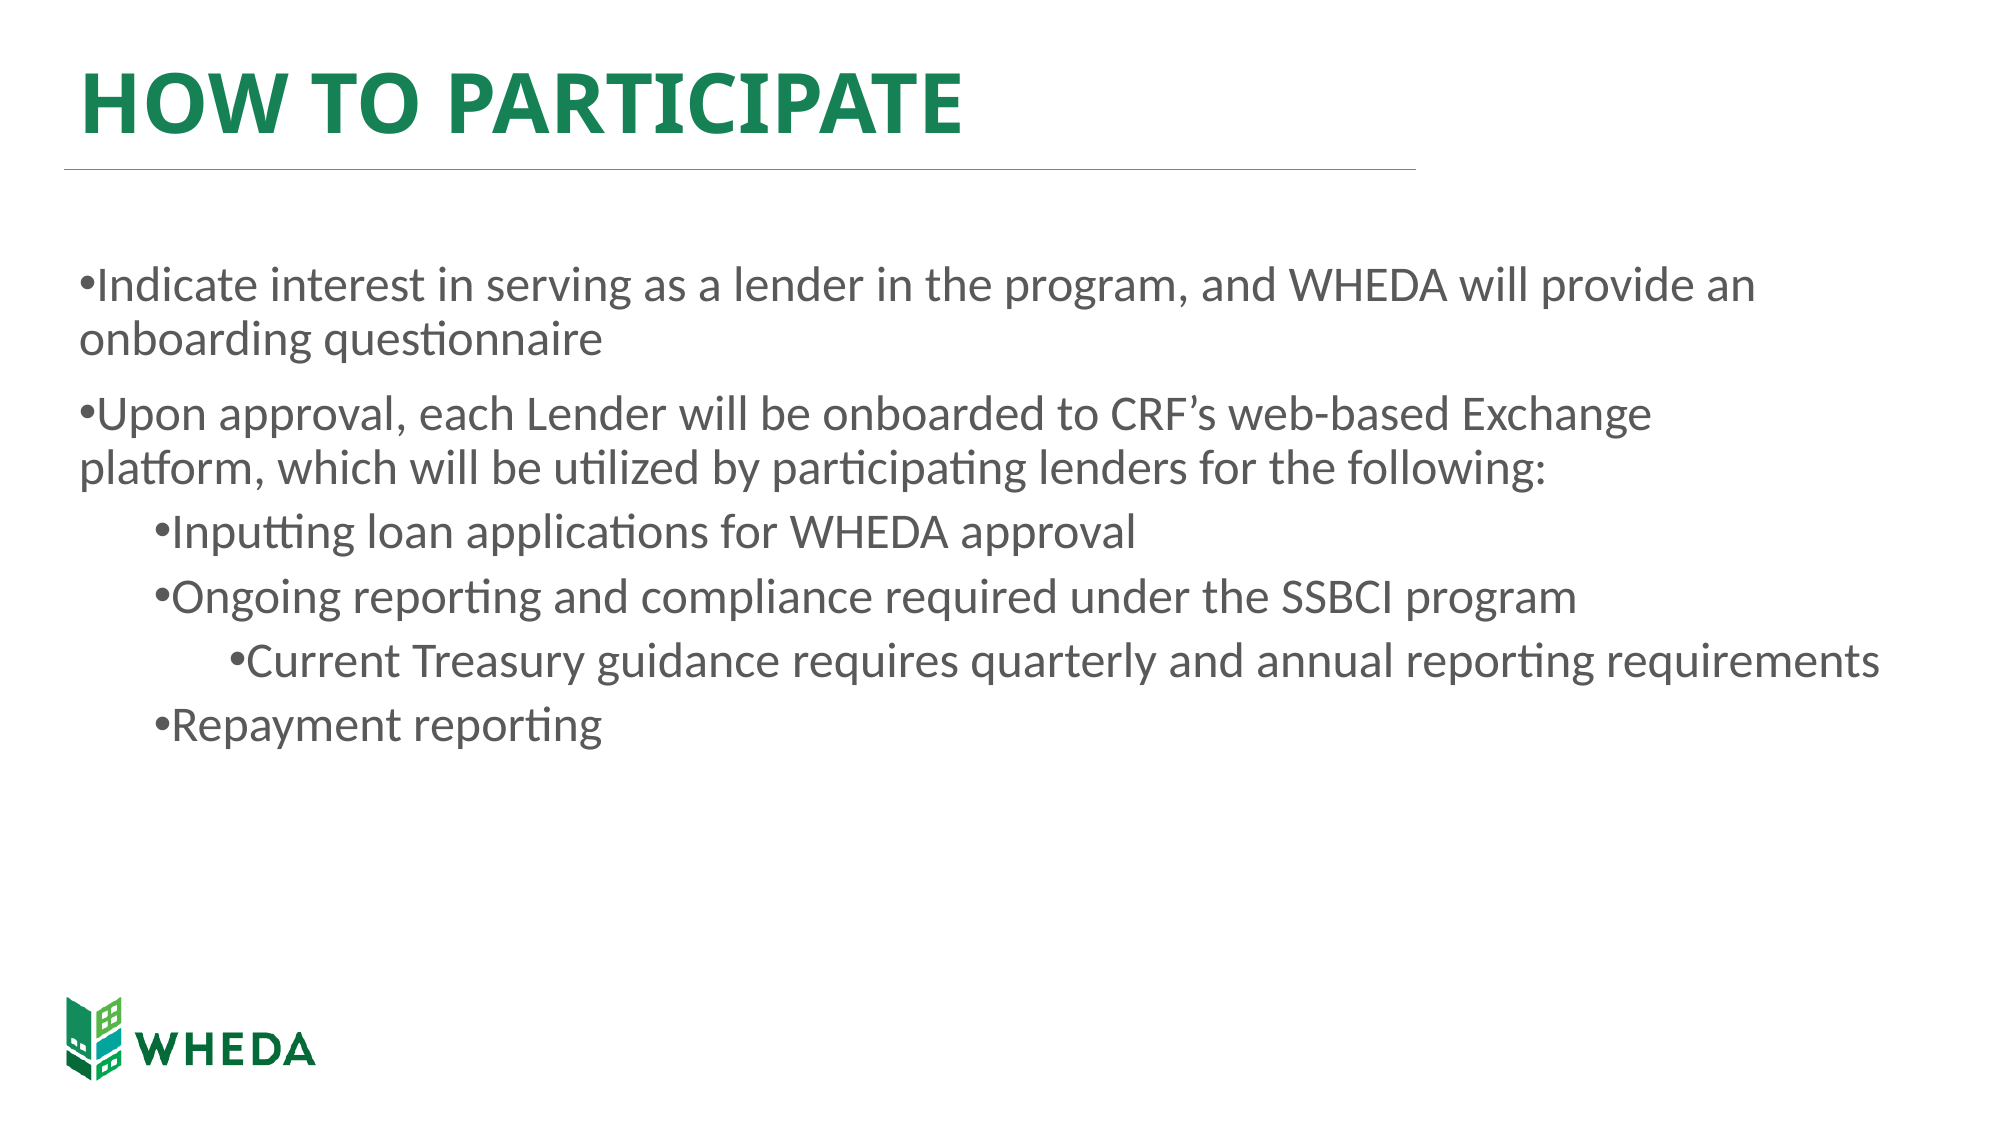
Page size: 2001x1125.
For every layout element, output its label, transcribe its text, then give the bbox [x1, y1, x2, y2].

picture [65, 998, 317, 1085]
list Indicate interest in serving as a lender in the program, and WHEDA will provide an onboarding questionnaire Upon approval, each Lender will be onboarded to CRF’s web-based Exchange platform, which will be utilized by participating lenders for the following:​ Inputting loan applications for WHEDA approval ​ Ongoing reporting and compliance required under the SSBCI program Current Treasury guidance requires quarterly and annual reporting requirements Repayment reporting [64, 250, 1914, 998]
title HOW TO PARTICIPATE [64, 53, 1416, 139]
